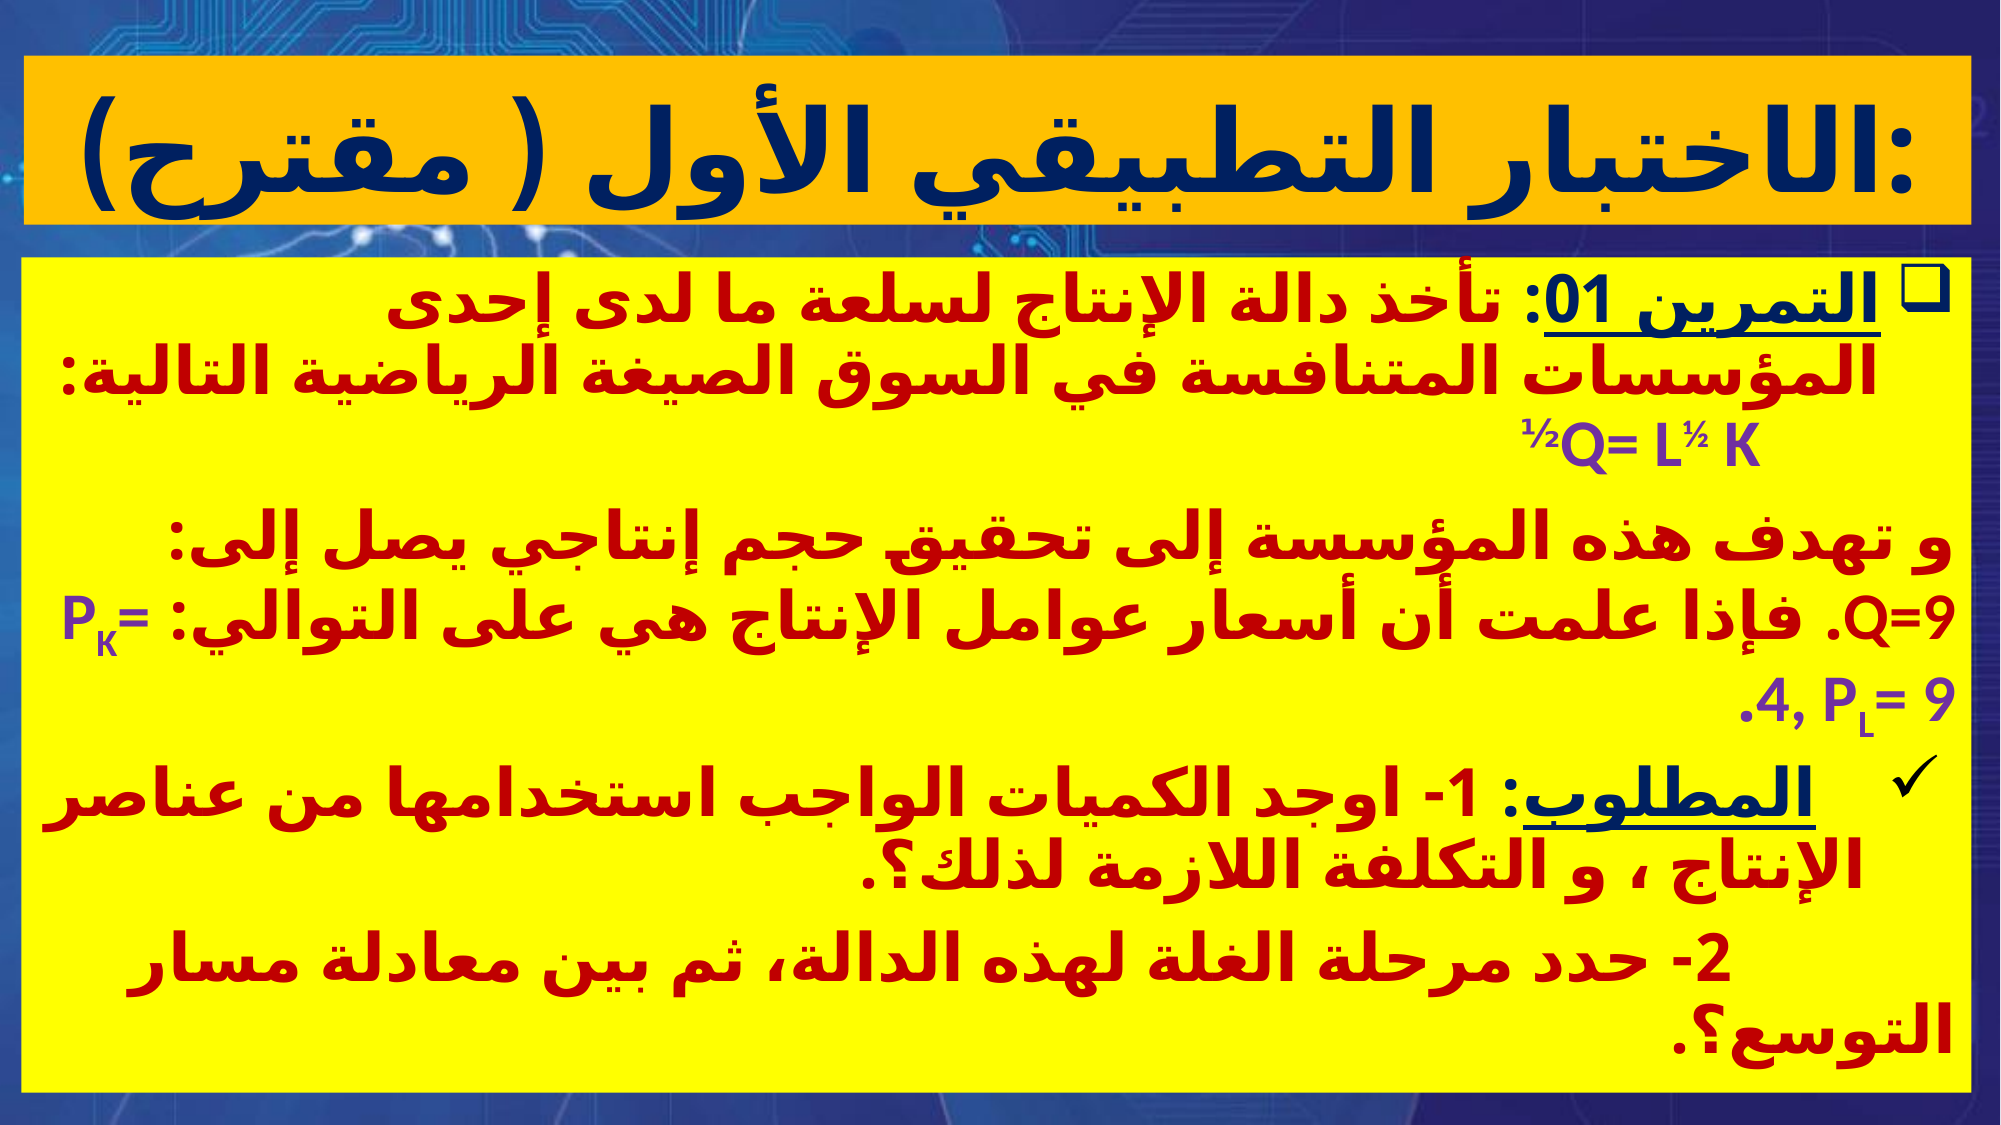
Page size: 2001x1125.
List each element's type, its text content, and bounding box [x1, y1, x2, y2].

title الاختبار التطبيقي الأول ( مقترح): [23, 55, 1972, 225]
picture [0, 0, 2001, 1125]
subtitle التمرين 01: تأخذ دالة الإنتاج لسلعة ما لدى إحدى المؤسسات المتنافسة في السوق الصيغة الرياضية التالية: Q= L½ K½ و تهدف هذه المؤسسة إلى تحقيق حجم إنتاجي يصل إلى: Q=9. فإذا علمت أن أسعار عوامل الإنتاج هي على التوالي: PK= 4, PL= 9. المطلوب: 1- اوجد الكميات الواجب استخدامها من عناصر الإنتاج ، و التكلفة اللازمة لذلك؟. 2- حدد مرحلة الغلة لهذه الدالة، ثم بين معادلة مسار التوسع؟. [21, 257, 1972, 1093]
